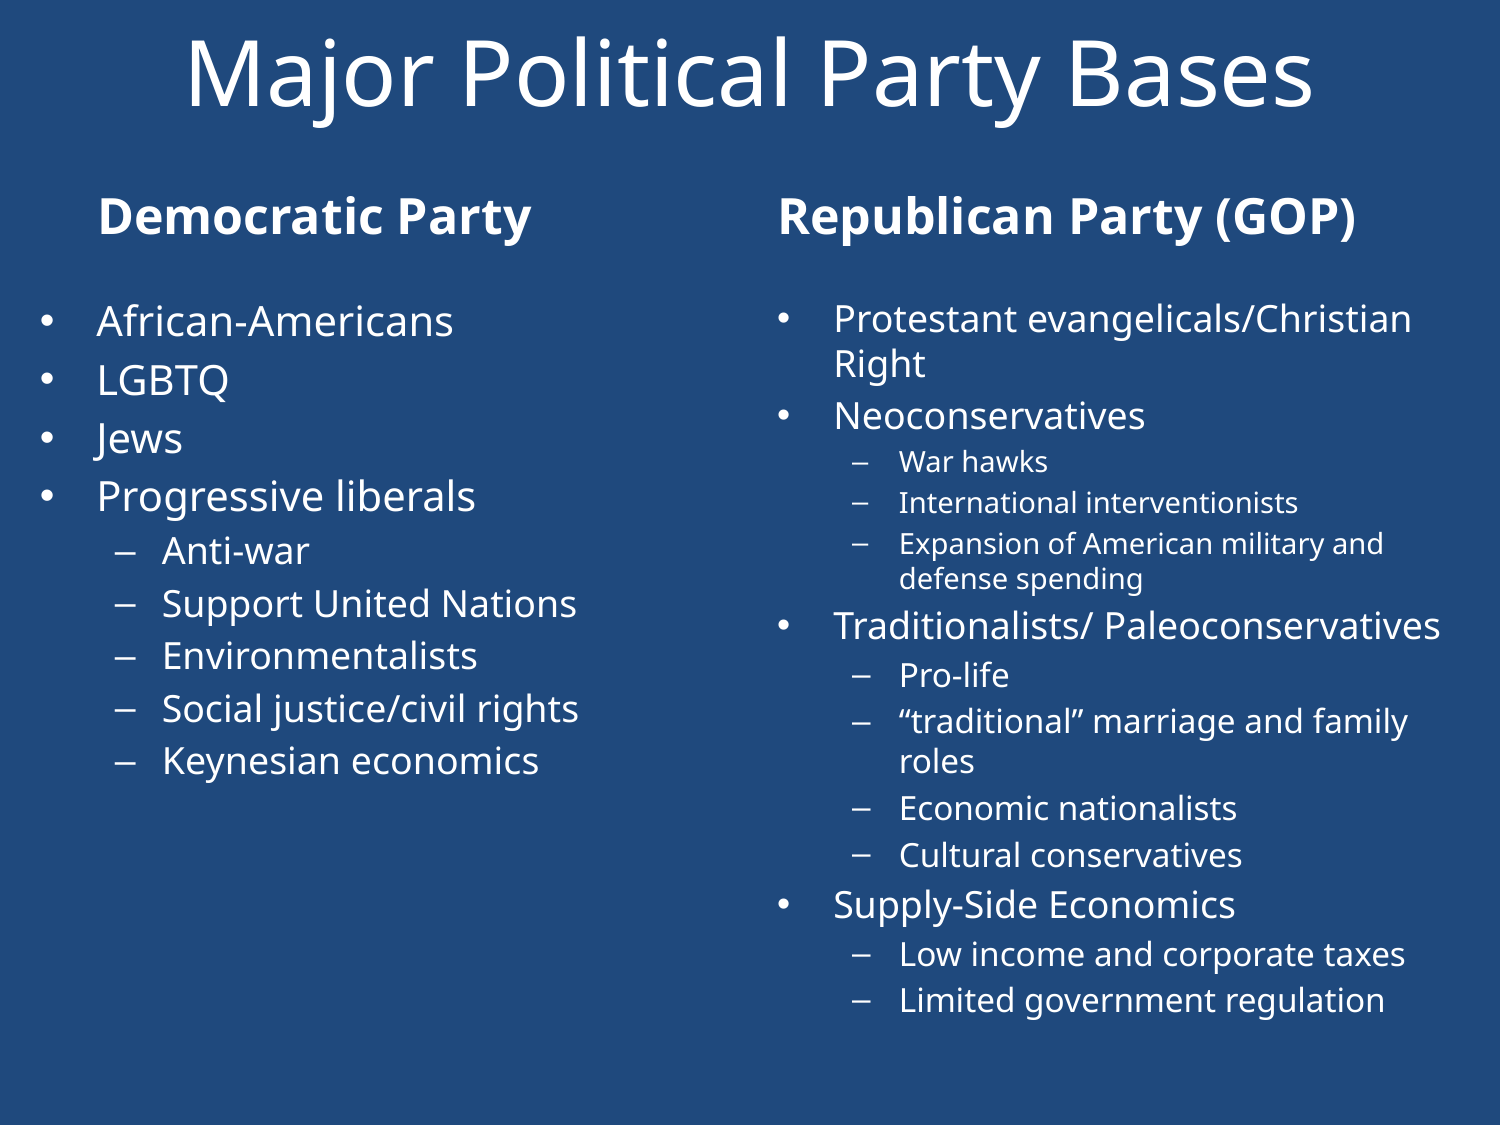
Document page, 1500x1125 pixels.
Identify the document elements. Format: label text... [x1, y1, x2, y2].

list Republican Party (GOP) [761, 147, 1425, 253]
list African-Americans LGBTQ Jews Progressive liberals Anti-war Support United Nations Environmentalists Social justice/civil rights Keynesian economics [24, 287, 738, 1113]
list Protestant evangelicals/Christian Right Neoconservatives War hawks International interventionists Expansion of American military and defense spending Traditionalists/ Paleoconservatives Pro-life “traditional” marriage and family roles Economic nationalists Cultural conservatives Supply-Side Economics Low income and corporate taxes Limited government regulation [761, 287, 1475, 1113]
list Democratic Party [82, 146, 745, 252]
title Major Political Party Bases [0, 2, 1500, 138]
